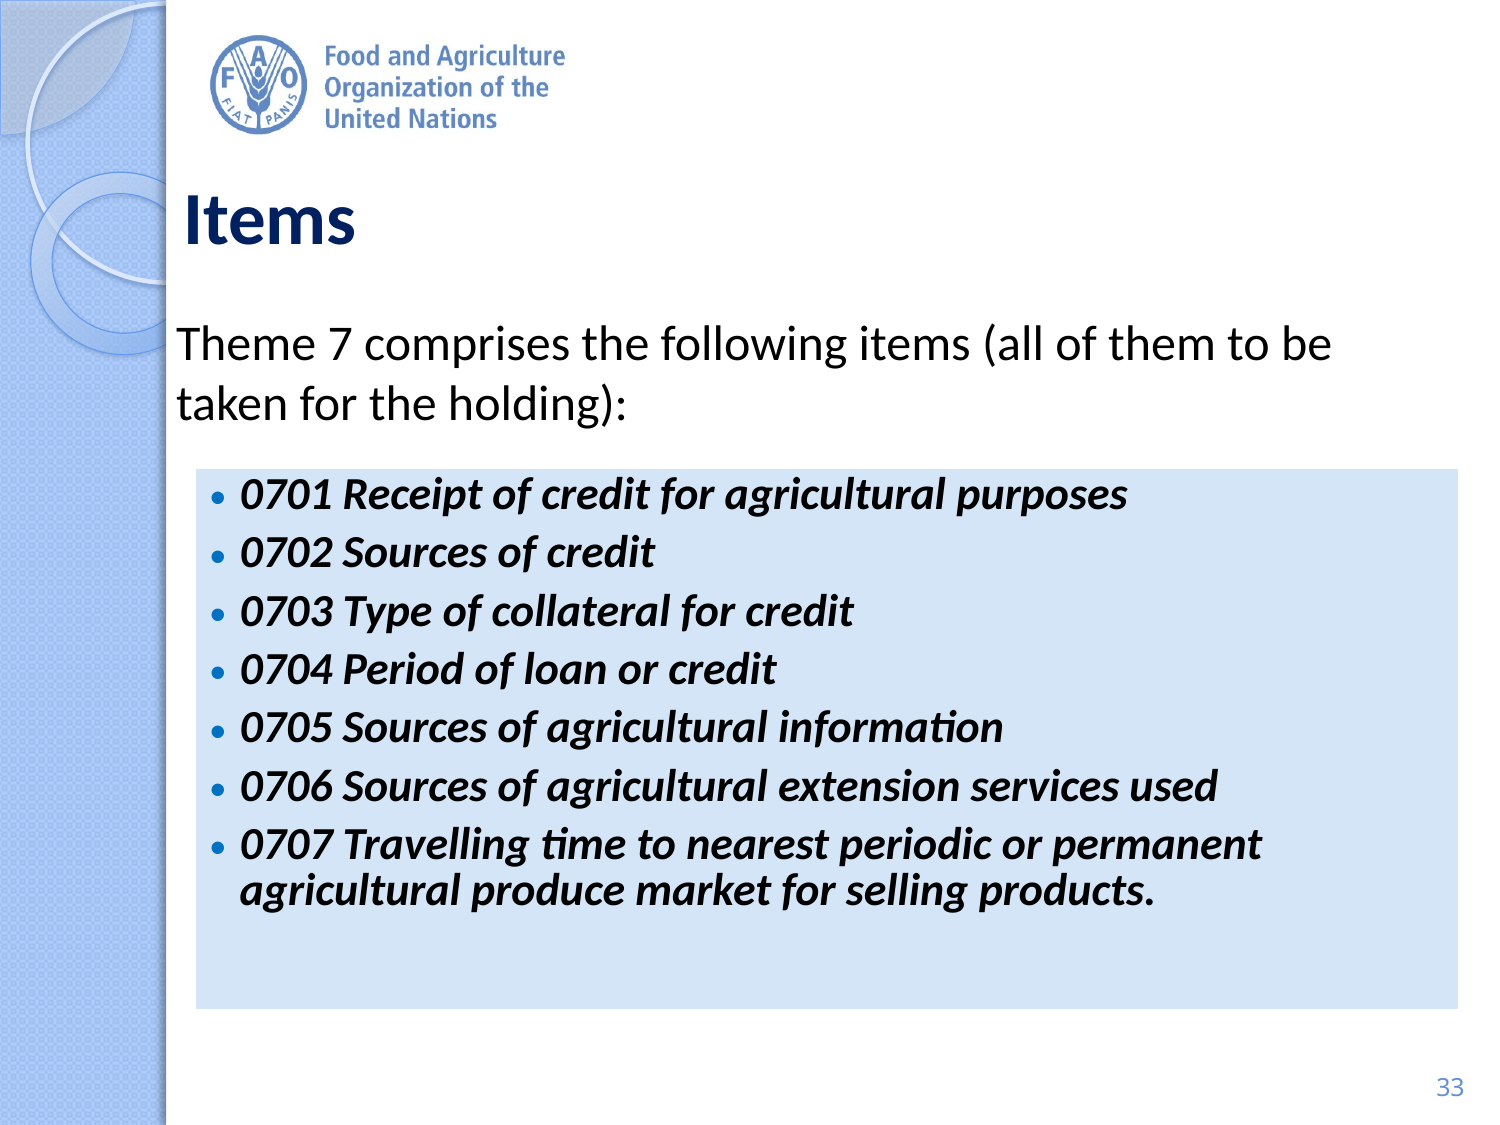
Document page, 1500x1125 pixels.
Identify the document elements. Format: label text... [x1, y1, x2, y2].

title Items [168, 162, 488, 303]
table_header 0701 Receipt of credit for agricultural purposes 0702 Sources of credit 0703 Type of collateral for credit 0704 Period of loan or credit 0705 Sources of agricultural information 0706 Sources of agricultural extension services used 0707 Travelling time to nearest periodic or permanent agricultural produce market for selling products. [196, 469, 1458, 1009]
picture [169, 0, 604, 176]
slide_number 33 [1413, 1034, 1488, 1113]
list Theme 7 comprises the following items (all of them to be taken for the holding): [147, 303, 1447, 445]
